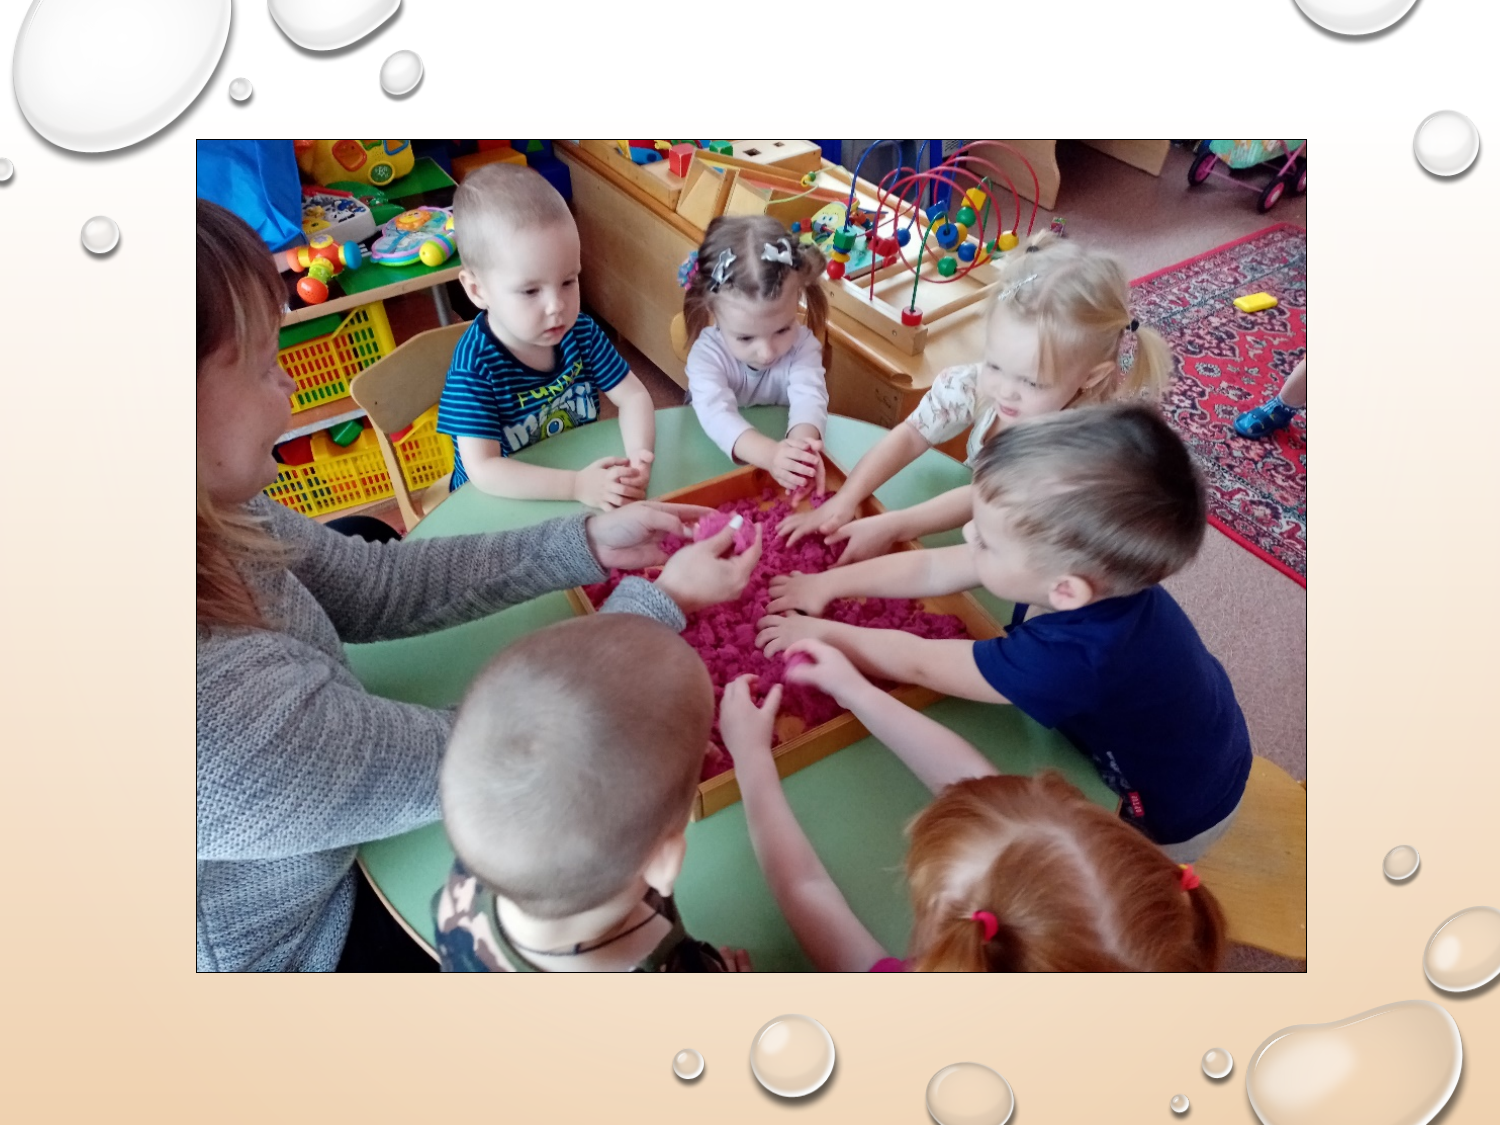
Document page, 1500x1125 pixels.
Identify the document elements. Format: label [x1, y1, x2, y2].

picture [0, 0, 1500, 1125]
list [195, 139, 1307, 973]
